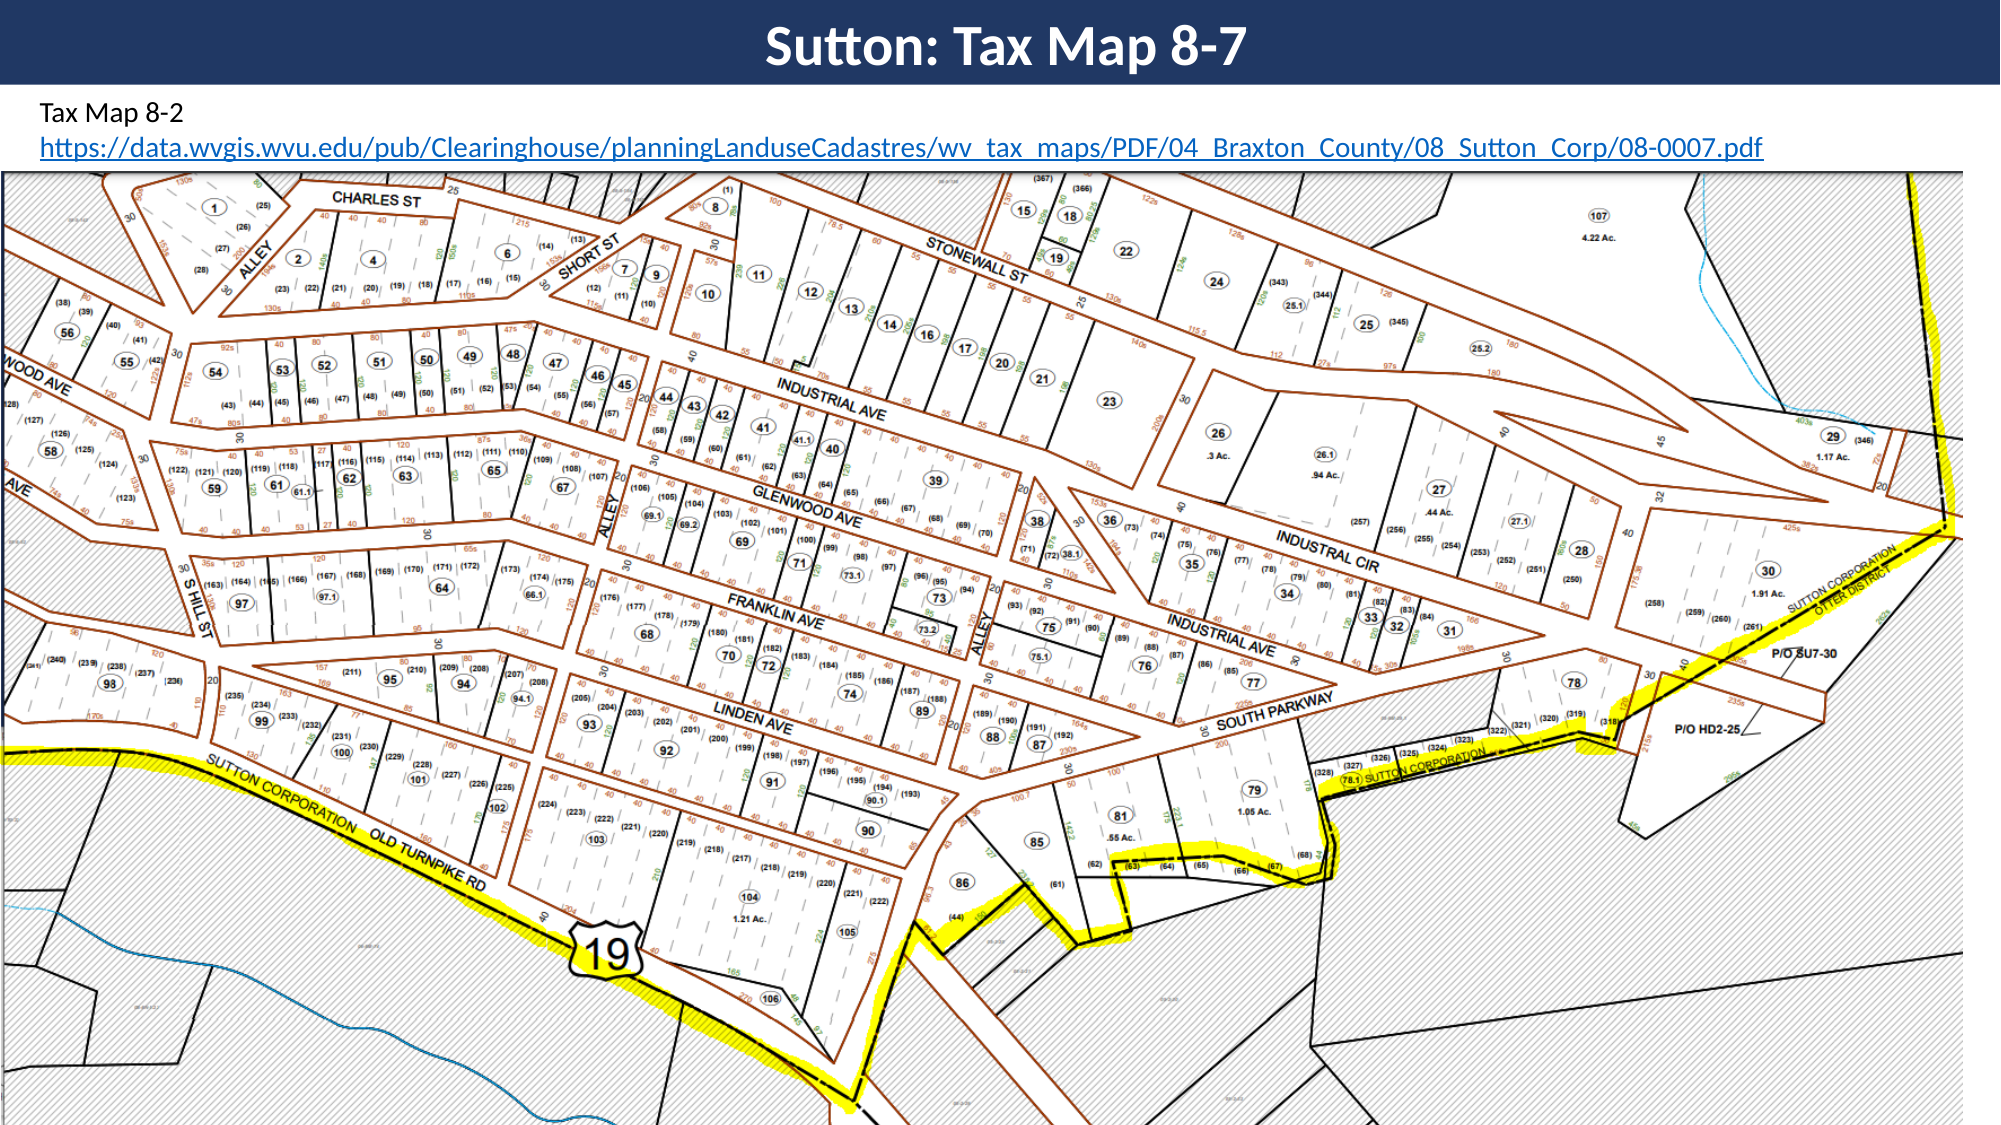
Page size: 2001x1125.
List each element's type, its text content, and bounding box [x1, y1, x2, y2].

text_box Sutton: Tax Map 8-7 [0, 0, 2000, 85]
picture [0, 171, 1963, 1125]
text_box Tax Map 8-2 https://data.wvgis.wvu.edu/pub/Clearinghouse/planningLanduseCadastres/wv_tax_maps/PDF/04_Braxton_County/08_Sutton_Corp/08-0007.pdf [24, 85, 1860, 171]
